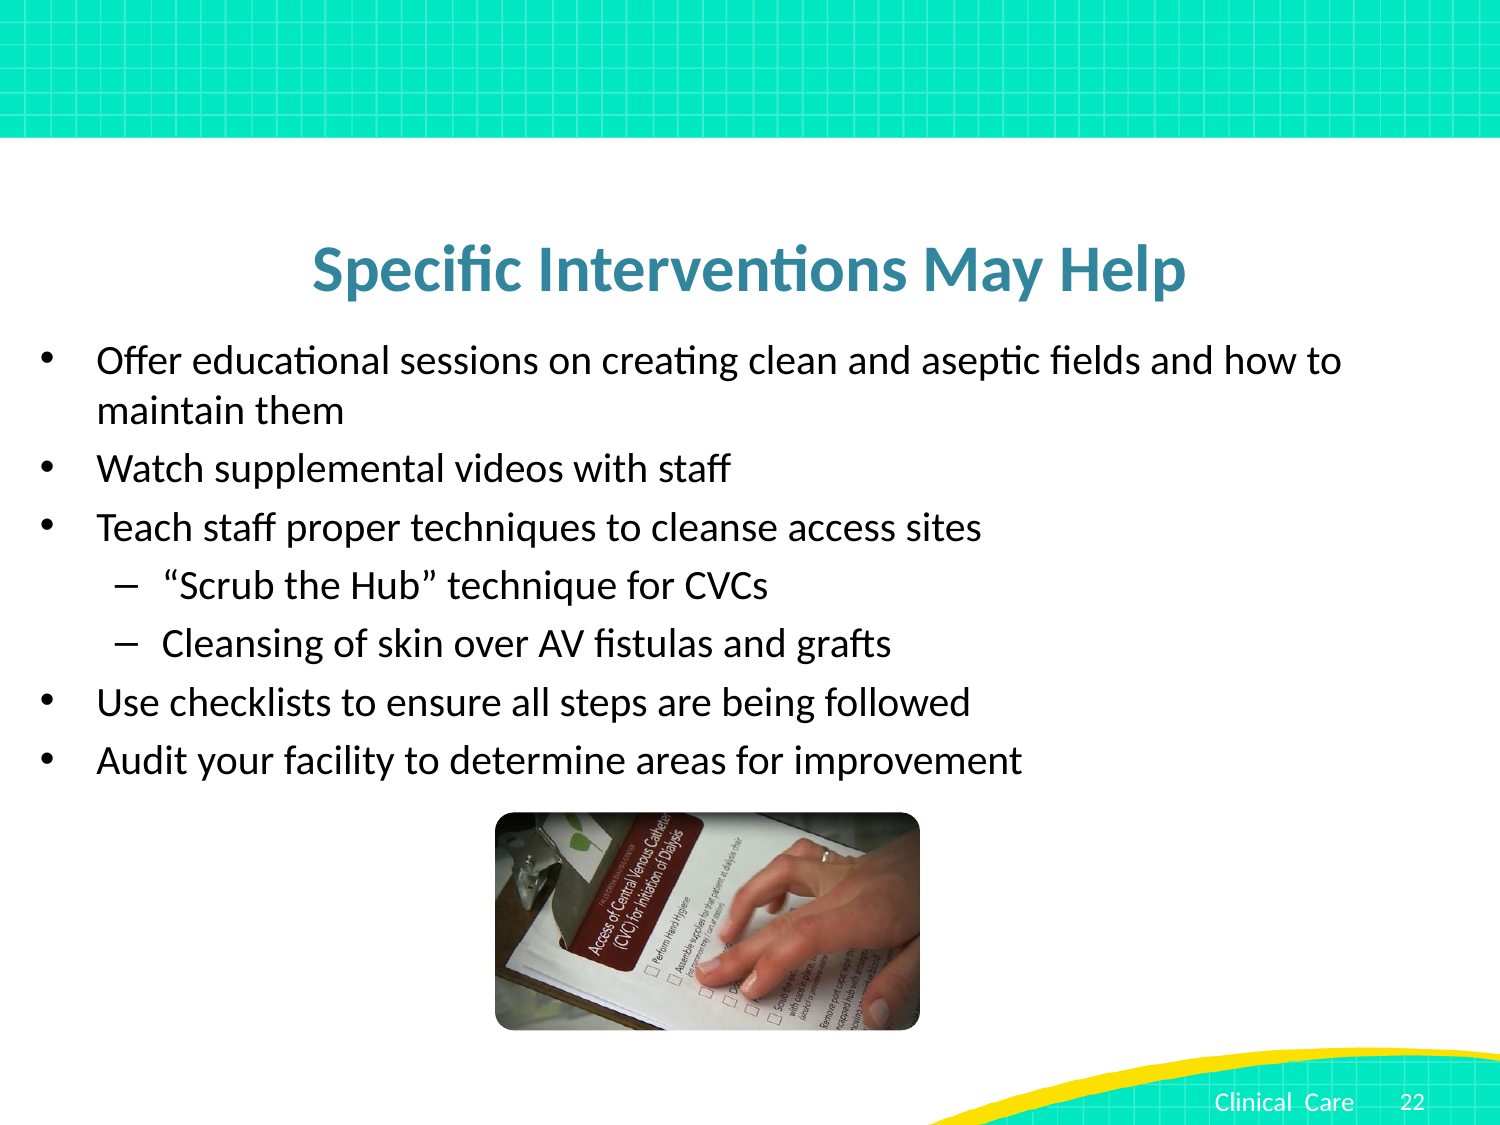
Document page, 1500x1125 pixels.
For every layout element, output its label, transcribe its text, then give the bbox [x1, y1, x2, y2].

slide_number 22 [1325, 1073, 1500, 1125]
title Specific Interventions May Help [75, 200, 1425, 324]
list Offer educational sessions on creating clean and aseptic fields and how to maintain them Watch supplemental videos with staff Teach staff proper techniques to cleanse access sites “Scrub the Hub” technique for CVCs Cleansing of skin over AV fistulas and grafts Use checklists to ensure all steps are being followed Audit your facility to determine areas for improvement [24, 324, 1475, 940]
picture [0, 0, 1500, 1125]
